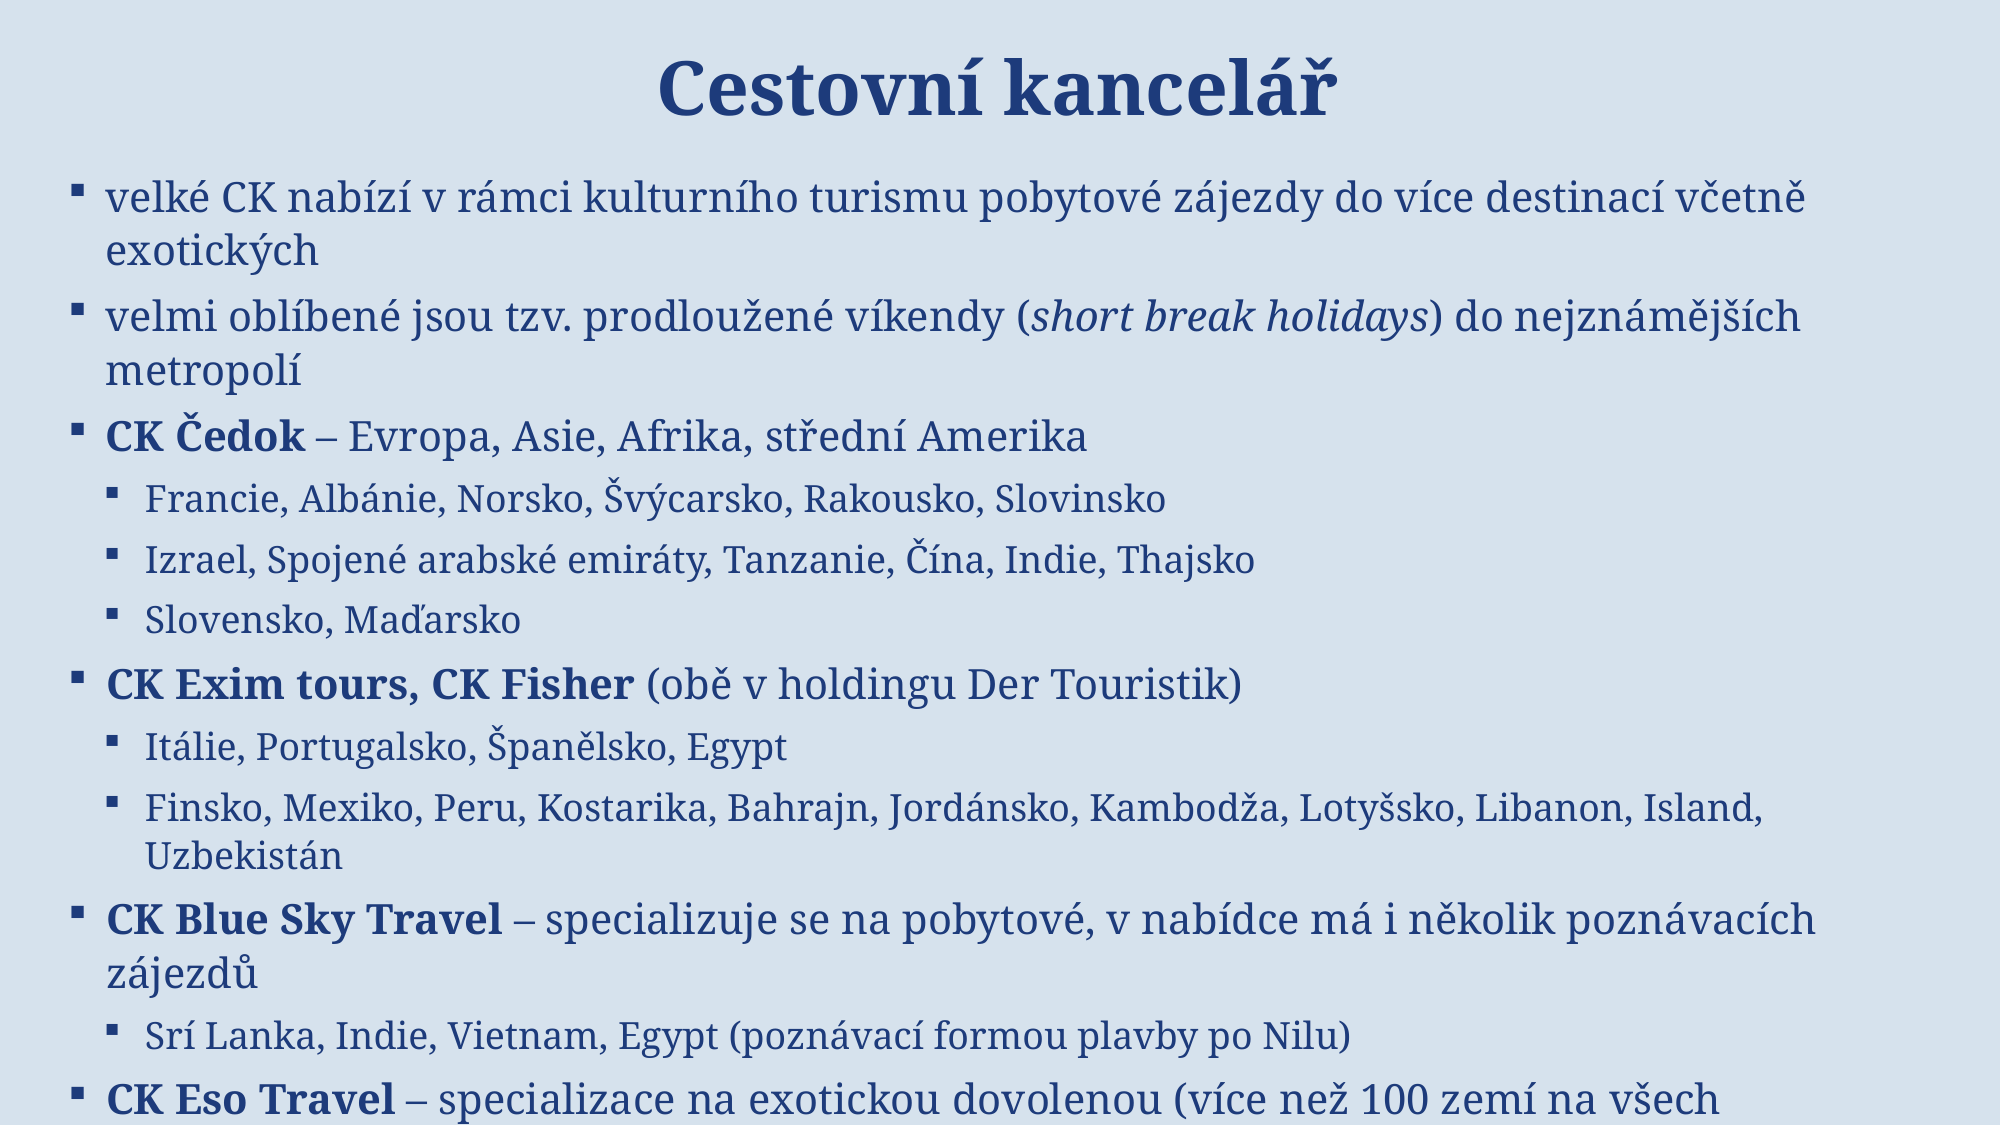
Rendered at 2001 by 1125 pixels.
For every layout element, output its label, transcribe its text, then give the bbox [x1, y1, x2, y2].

title Cestovní kancelář [53, 11, 1943, 172]
list velké CK nabízí v rámci kulturního turismu pobytové zájezdy do více destinací včetně exotických velmi oblíbené jsou tzv. prodloužené víkendy (short break holidays) do nejznámějších metropolí CK Čedok – Evropa, Asie, Afrika, střední Amerika Francie, Albánie, Norsko, Švýcarsko, Rakousko, Slovinsko Izrael, Spojené arabské emiráty, Tanzanie, Čína, Indie, Thajsko Slovensko, Maďarsko CK Exim tours, CK Fisher (obě v holdingu Der Touristik) Itálie, Portugalsko, Španělsko, Egypt Finsko, Mexiko, Peru, Kostarika, Bahrajn, Jordánsko, Kambodža, Lotyšsko, Libanon, Island, Uzbekistán CK Blue Sky Travel – specializuje se na pobytové, v nabídce má i několik poznávacích zájezdů Srí Lanka, Indie, Vietnam, Egypt (poznávací formou plavby po Nilu) CK Eso Travel – specializace na exotickou dovolenou (více než 100 zemí na všech kontinentech) Zambie, Tanzanie, Keňa, Uganda, Etiopie, Japonsko, Borneo, Austrálie, Nový Zéland, Filipíny, Nepál, Čína, Polynésie, Argentina, Peru… Antarktida – 15denní v lednu 2024 za 2.980.000 Kč na jižní pól, 14denní plavbu kolem pobřeží za 446.000 Kč [53, 172, 1943, 1111]
